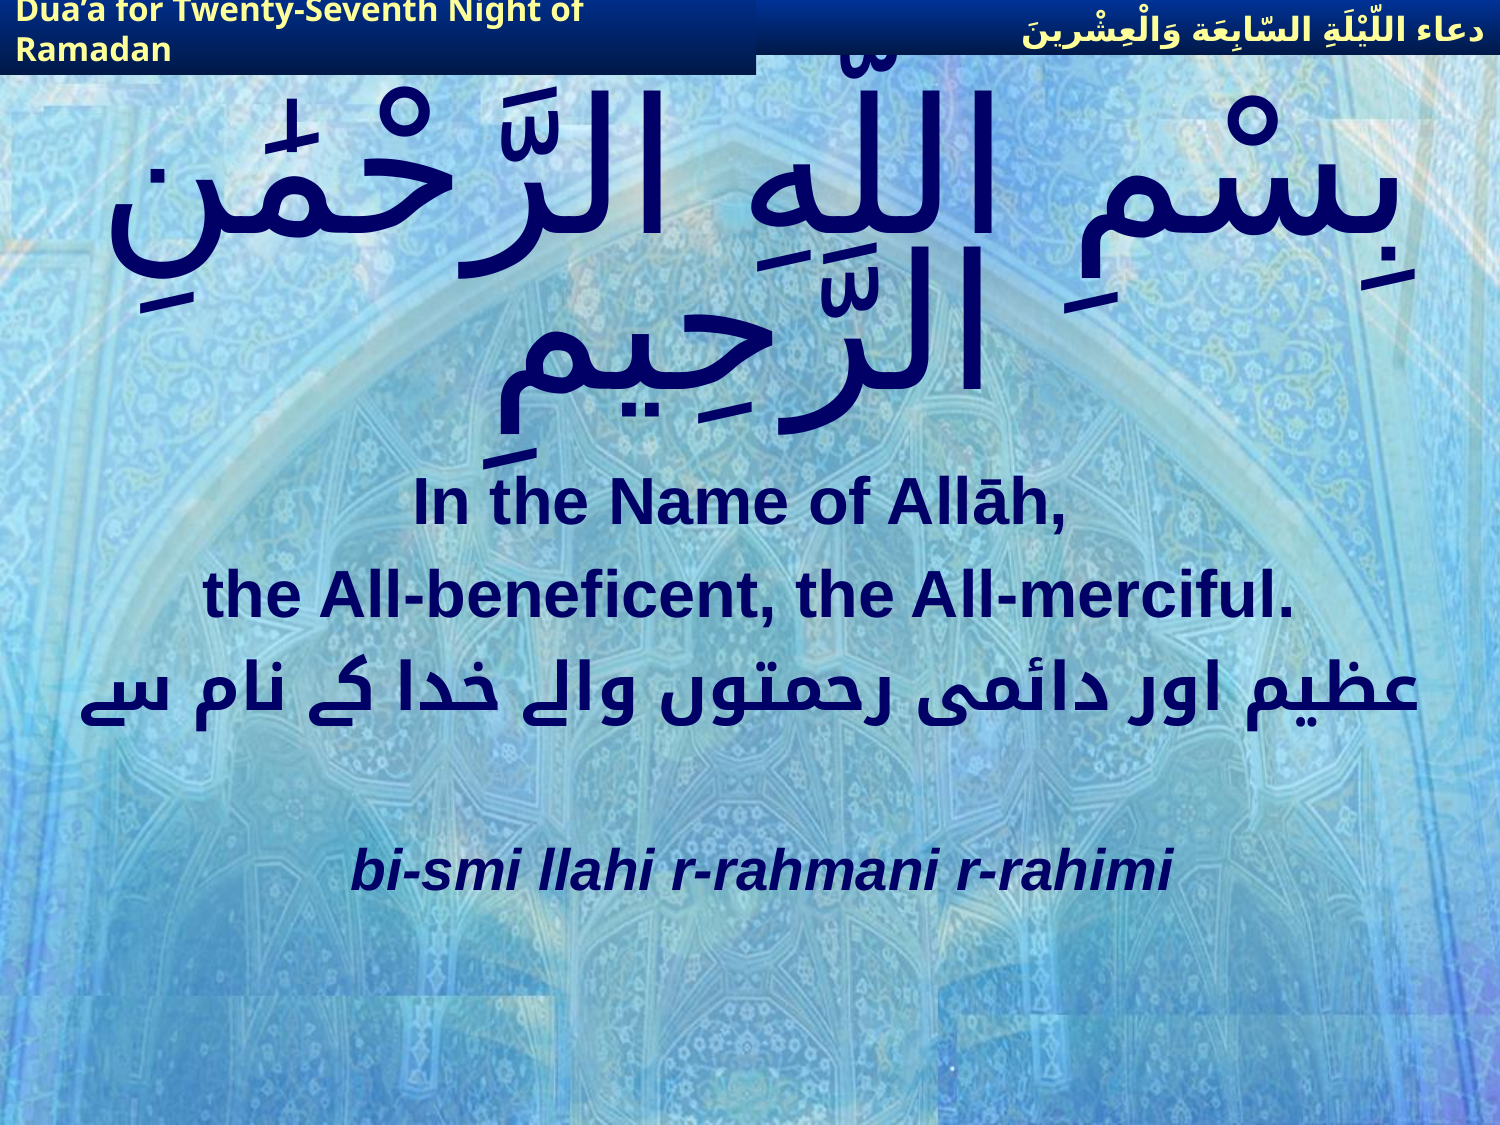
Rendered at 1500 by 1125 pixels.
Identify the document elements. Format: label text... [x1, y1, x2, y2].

text_box bi-smi llahi r-rahmani r-rahimi [49, 824, 1475, 913]
subtitle In the Name of Allāh, the All-beneficent, the All-merciful. عظیم اور دائمی رحمتوں والے خدا کے نام سے [37, 450, 1463, 738]
text_box دعاء اللّيْلَةِ السّابِعَة وَالْعِشْرينَ [757, 0, 1500, 55]
title بِسْمِ اللَّهِ الرَّحْمَٰنِ الرَّحِيمِ [37, 149, 1475, 392]
picture [0, 55, 1500, 1125]
text_box Dua’a for Twenty-Seventh Night of Ramadan [0, 0, 757, 75]
